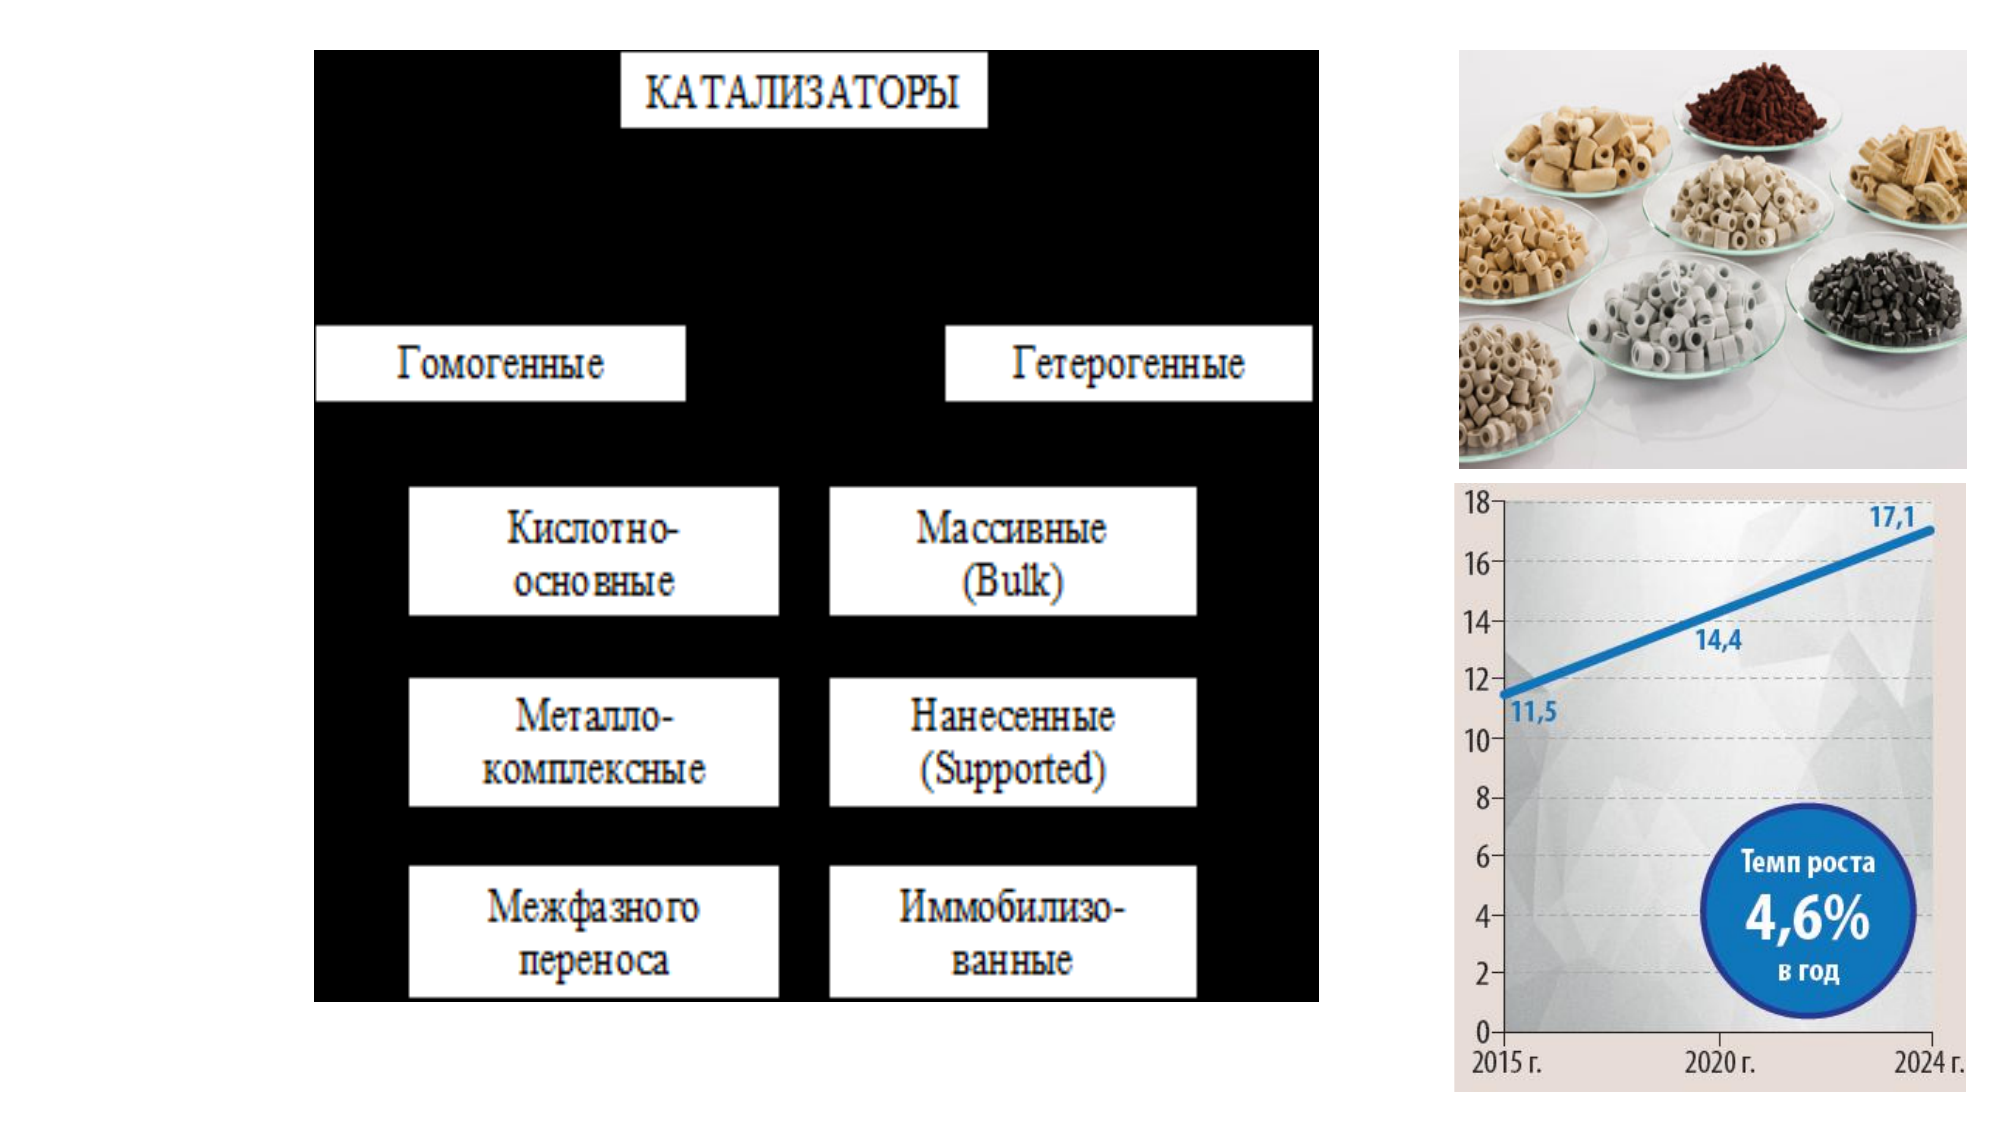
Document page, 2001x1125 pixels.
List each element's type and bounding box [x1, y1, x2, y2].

picture [1454, 483, 1966, 1092]
picture [314, 50, 1319, 1002]
picture [1459, 50, 1967, 469]
